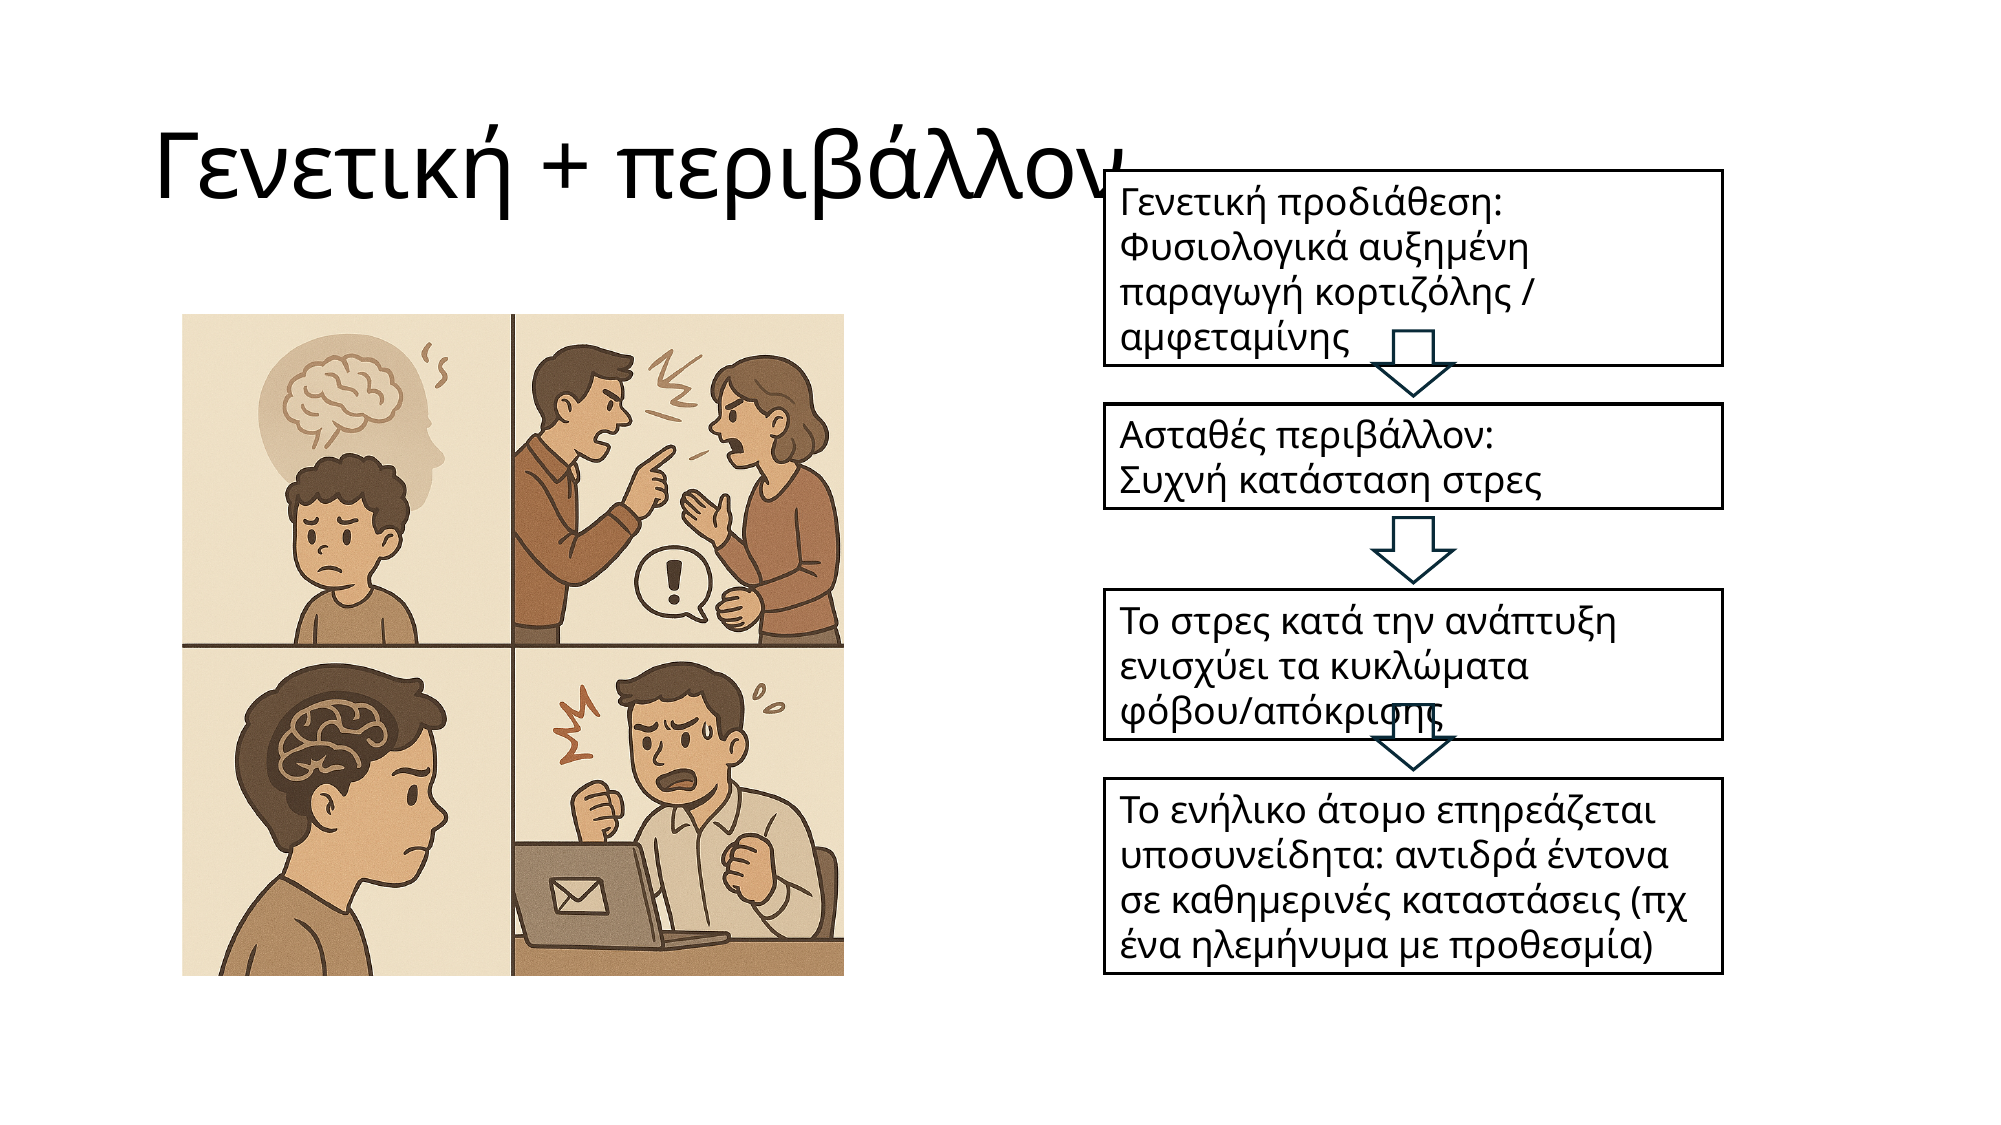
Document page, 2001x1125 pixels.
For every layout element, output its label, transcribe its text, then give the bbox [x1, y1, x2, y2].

picture [181, 314, 844, 977]
title Γενετική + περιβάλλον [137, 59, 1863, 278]
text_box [1104, 170, 1723, 977]
